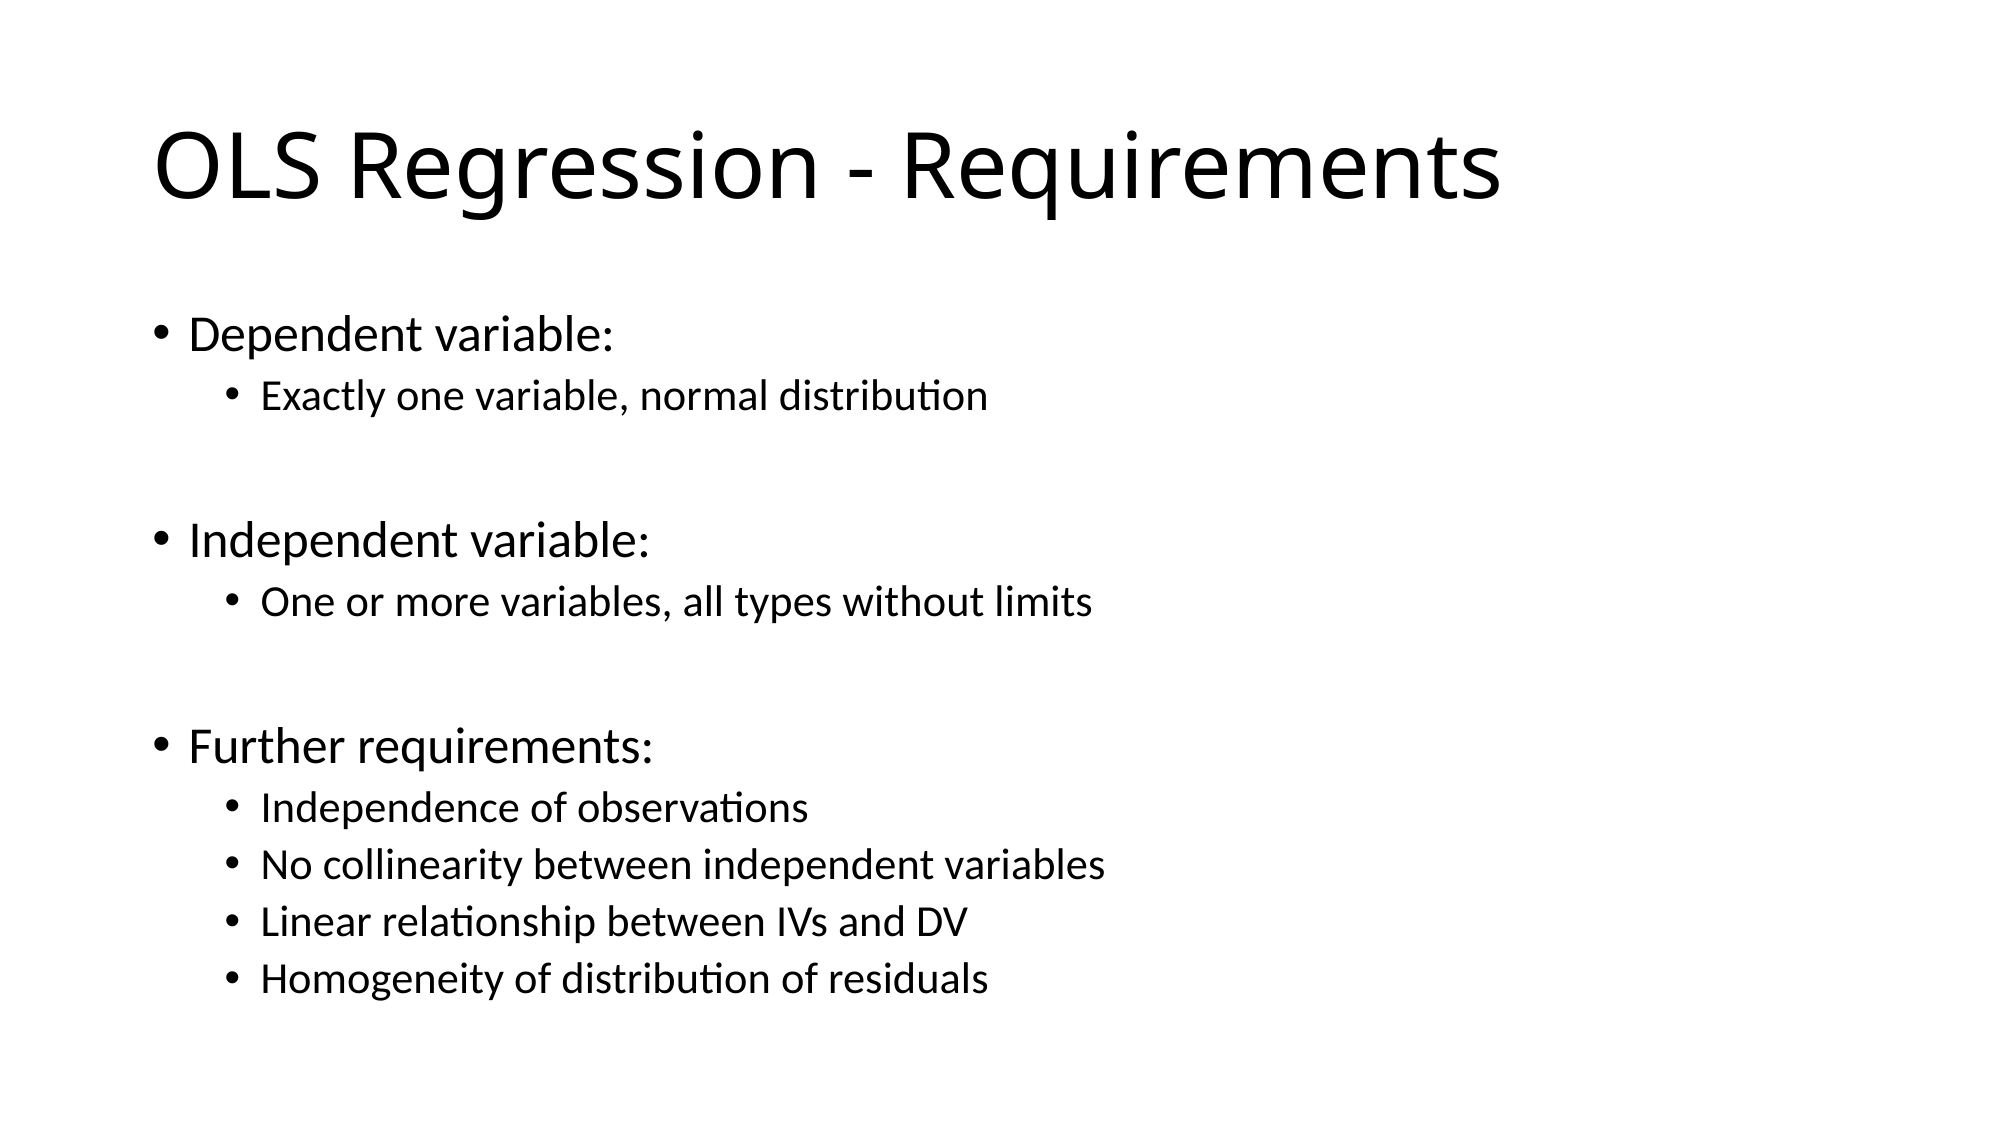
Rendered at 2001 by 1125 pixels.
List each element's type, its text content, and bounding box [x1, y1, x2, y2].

list Dependent variable: Exactly one variable, normal distribution Independent variable: One or more variables, all types without limits Further requirements: Independence of observations No collinearity between independent variables Linear relationship between IVs and DV Homogeneity of distribution of residuals [137, 299, 1863, 1014]
title OLS Regression - Requirements [137, 59, 1863, 278]
